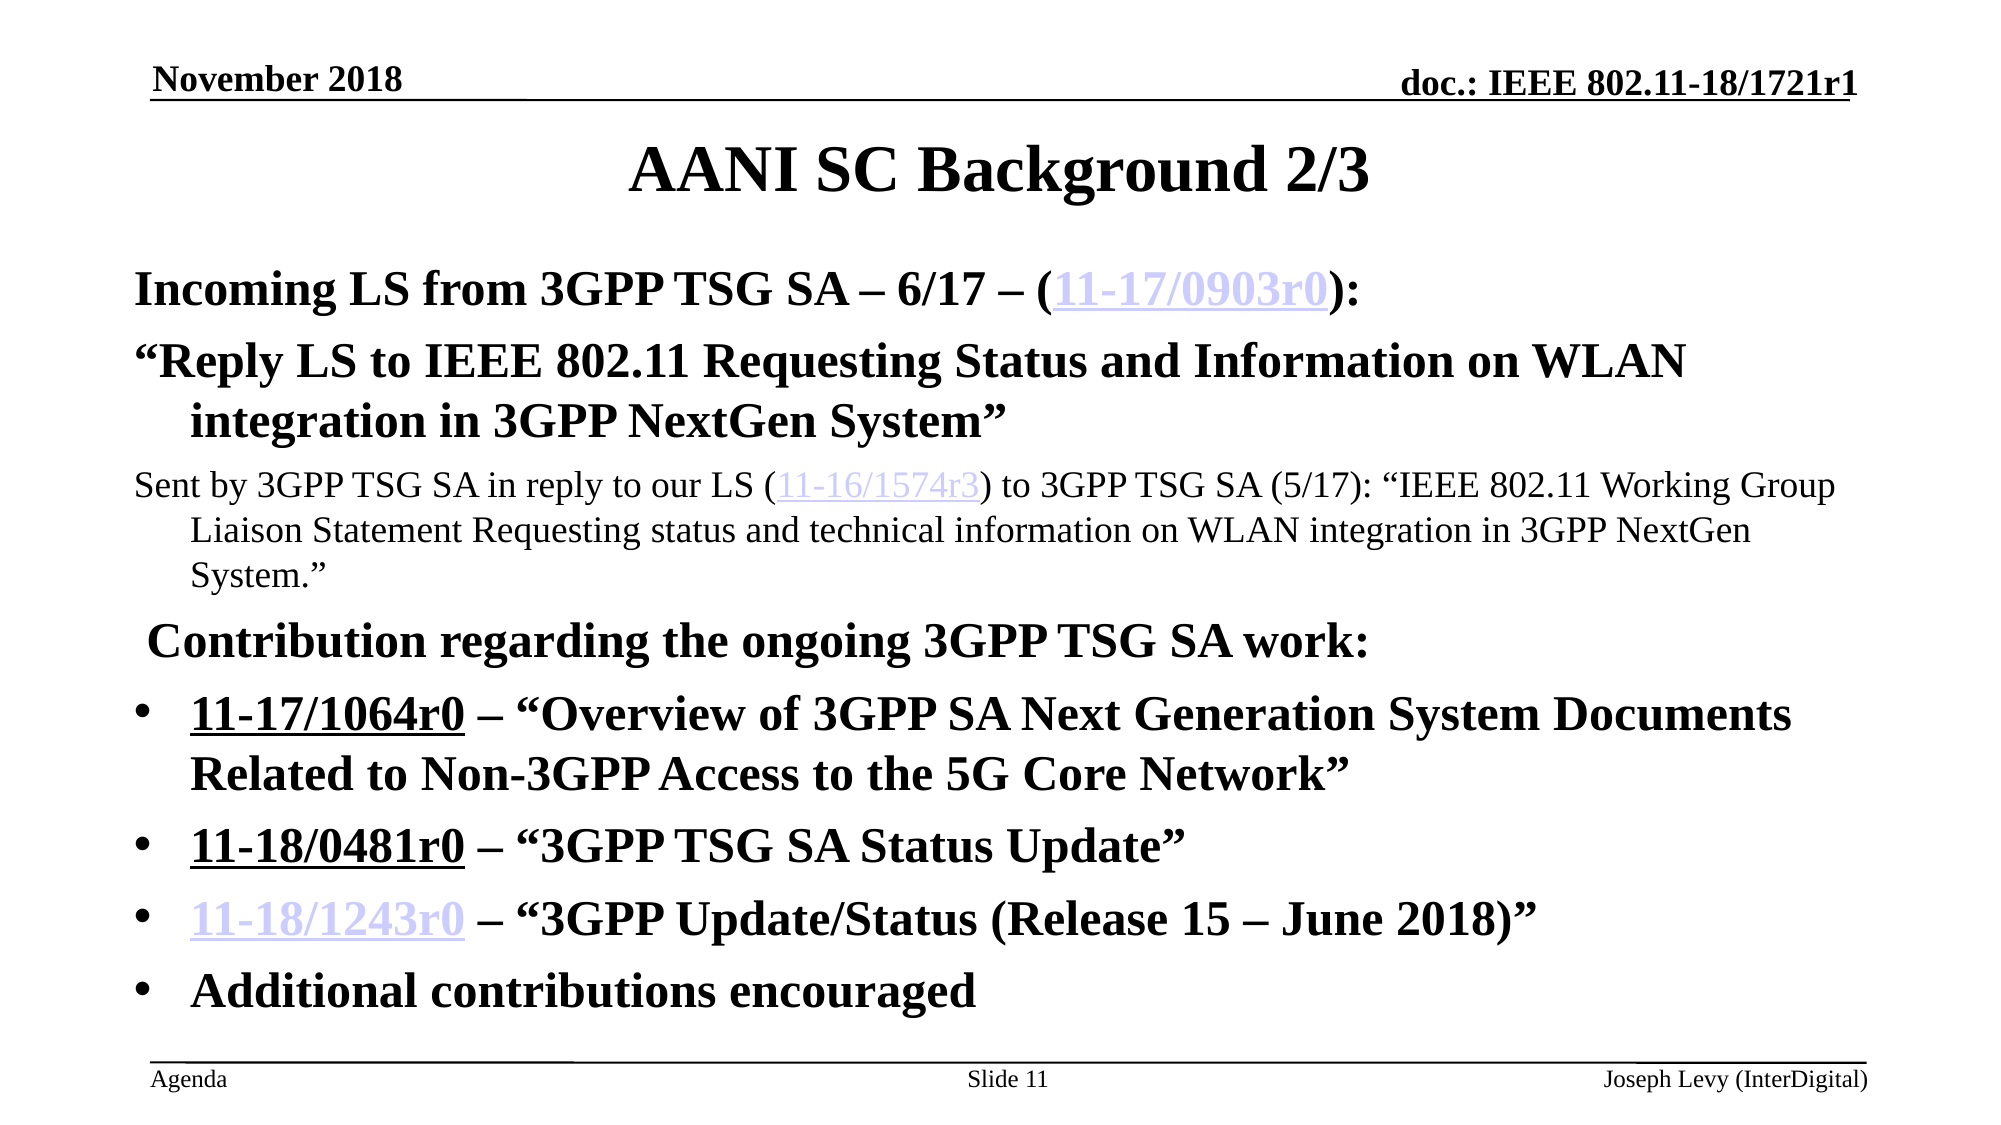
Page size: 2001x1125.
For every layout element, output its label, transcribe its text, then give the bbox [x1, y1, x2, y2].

list Incoming LS from 3GPP TSG SA – 6/17 – (11-17/0903r0): “Reply LS to IEEE 802.11 Requesting Status and Information on WLAN integration in 3GPP NextGen System” Sent by 3GPP TSG SA in reply to our LS (11-16/1574r3) to 3GPP TSG SA (5/17): “IEEE 802.11 Working Group Liaison Statement Requesting status and technical information on WLAN integration in 3GPP NextGen System.” Contribution regarding the ongoing 3GPP TSG SA work: 11-17/1064r0 – “Overview of 3GPP SA Next Generation System Documents Related to Non-3GPP Access to the 5G Core Network” 11-18/0481r0 – “3GPP TSG SA Status Update” 11-18/1243r0 – “3GPP Update/Status (Release 15 – June 2018)” Additional contributions encouraged [118, 247, 1882, 1028]
title AANI SC Background 2/3 [149, 112, 1850, 218]
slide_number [152, 54, 563, 100]
slide_number Slide 11 [950, 1061, 1067, 1123]
footer Joseph Levy (InterDigital) [1171, 1061, 1869, 1093]
